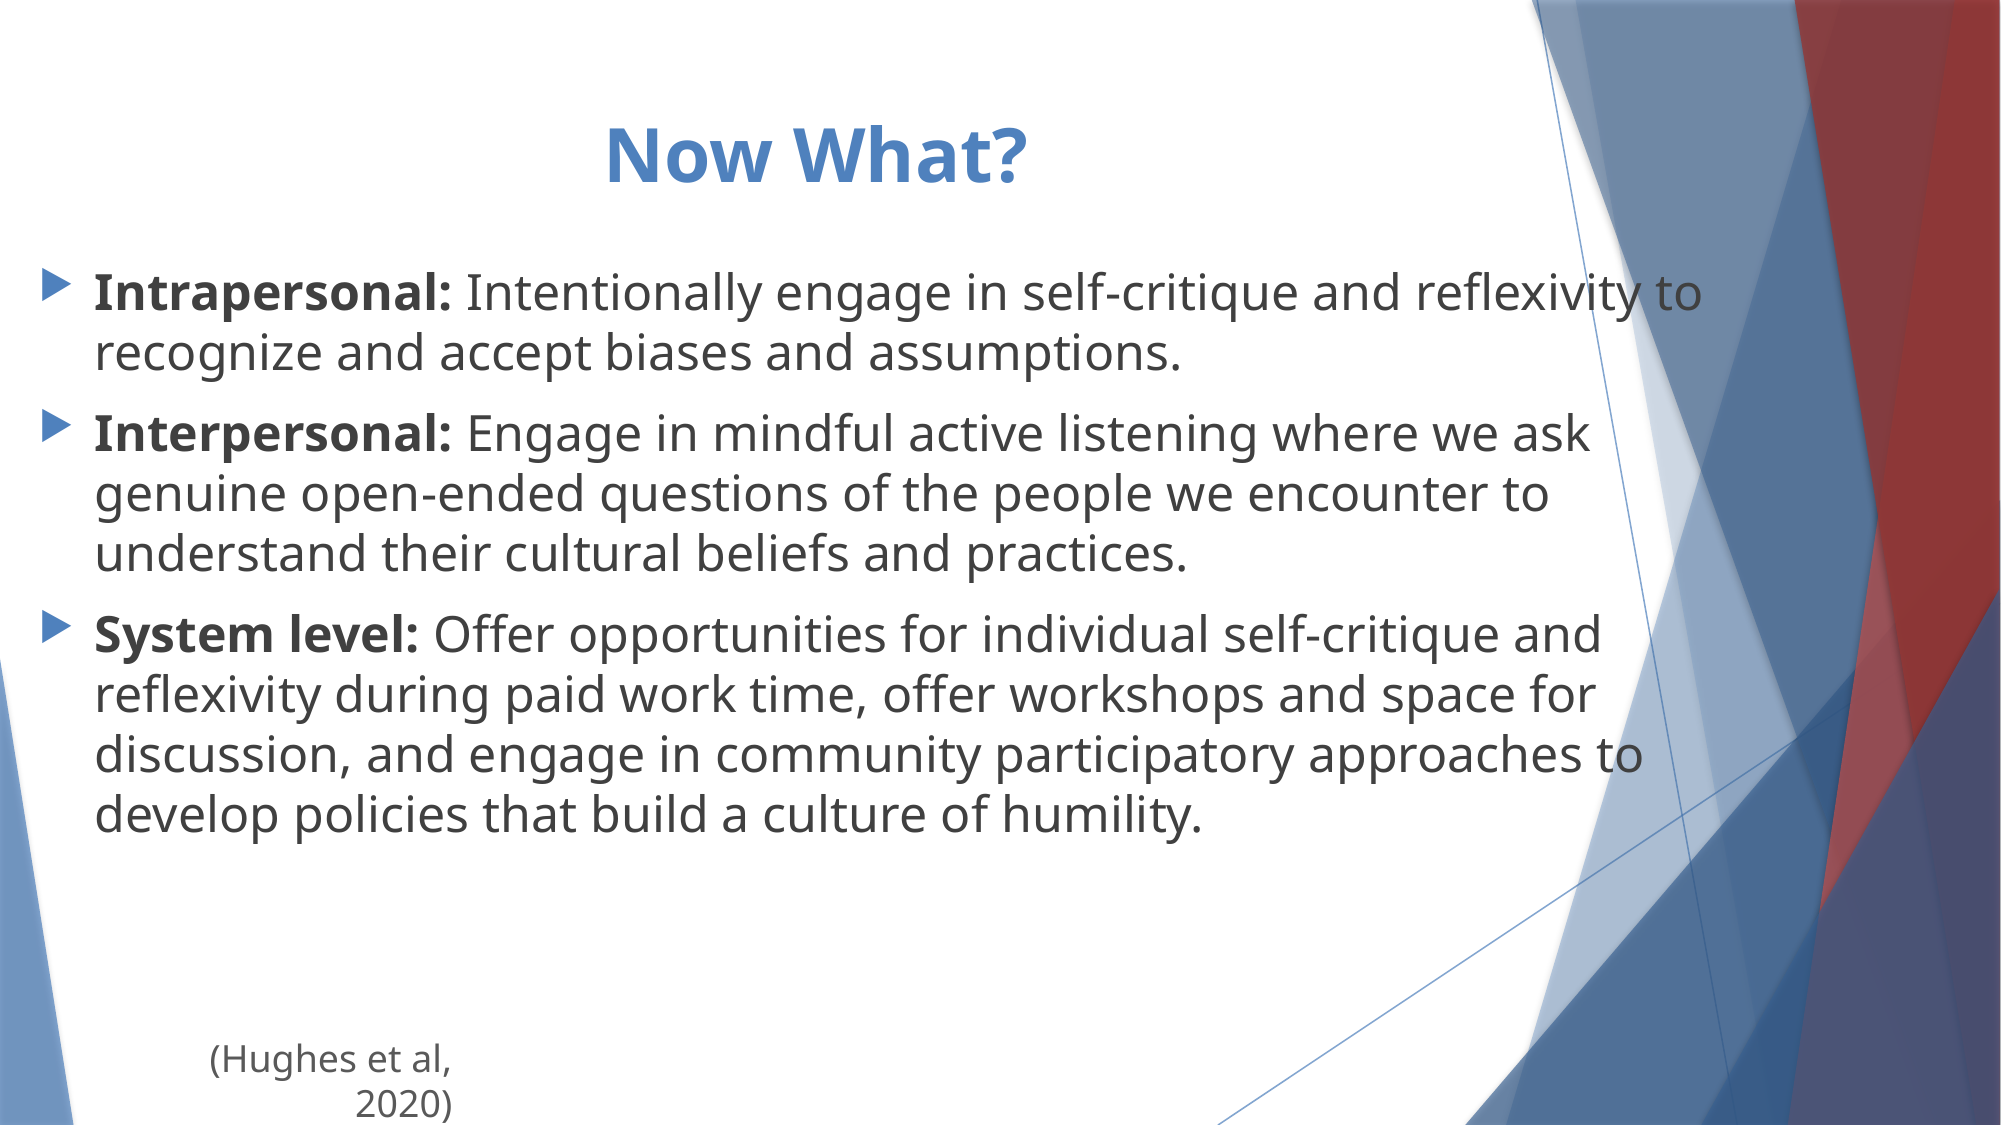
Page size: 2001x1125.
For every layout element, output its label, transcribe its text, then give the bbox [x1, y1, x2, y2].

title Now What? [111, 99, 1522, 252]
text_box (Hughes et al, 2020) [94, 1027, 468, 1125]
list Intrapersonal: Intentionally engage in self-critique and reflexivity to recognize and accept biases and assumptions. Interpersonal: Engage in mindful active listening where we ask genuine open-ended questions of the people we encounter to understand their cultural beliefs and practices. System level: Offer opportunities for individual self-critique and reflexivity during paid work time, offer workshops and space for discussion, and engage in community participatory approaches to develop policies that build a culture of humility. [23, 252, 1773, 1046]
